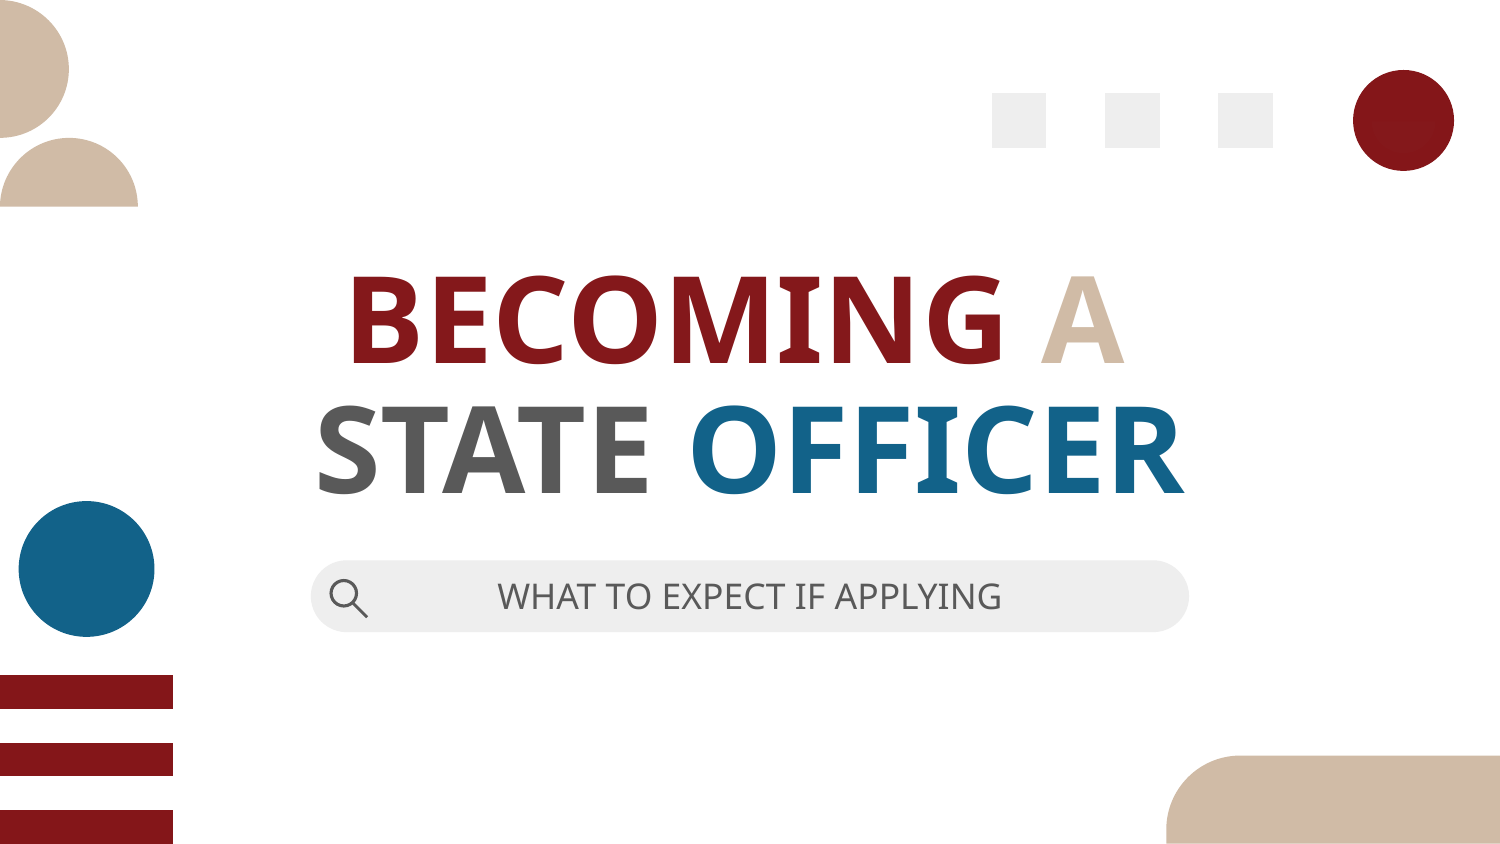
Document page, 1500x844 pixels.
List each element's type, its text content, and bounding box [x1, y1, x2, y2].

subtitle WHAT TO EXPECT IF APPLYING [310, 558, 1190, 631]
title BECOMING A STATE OFFICER [125, 254, 1375, 535]
